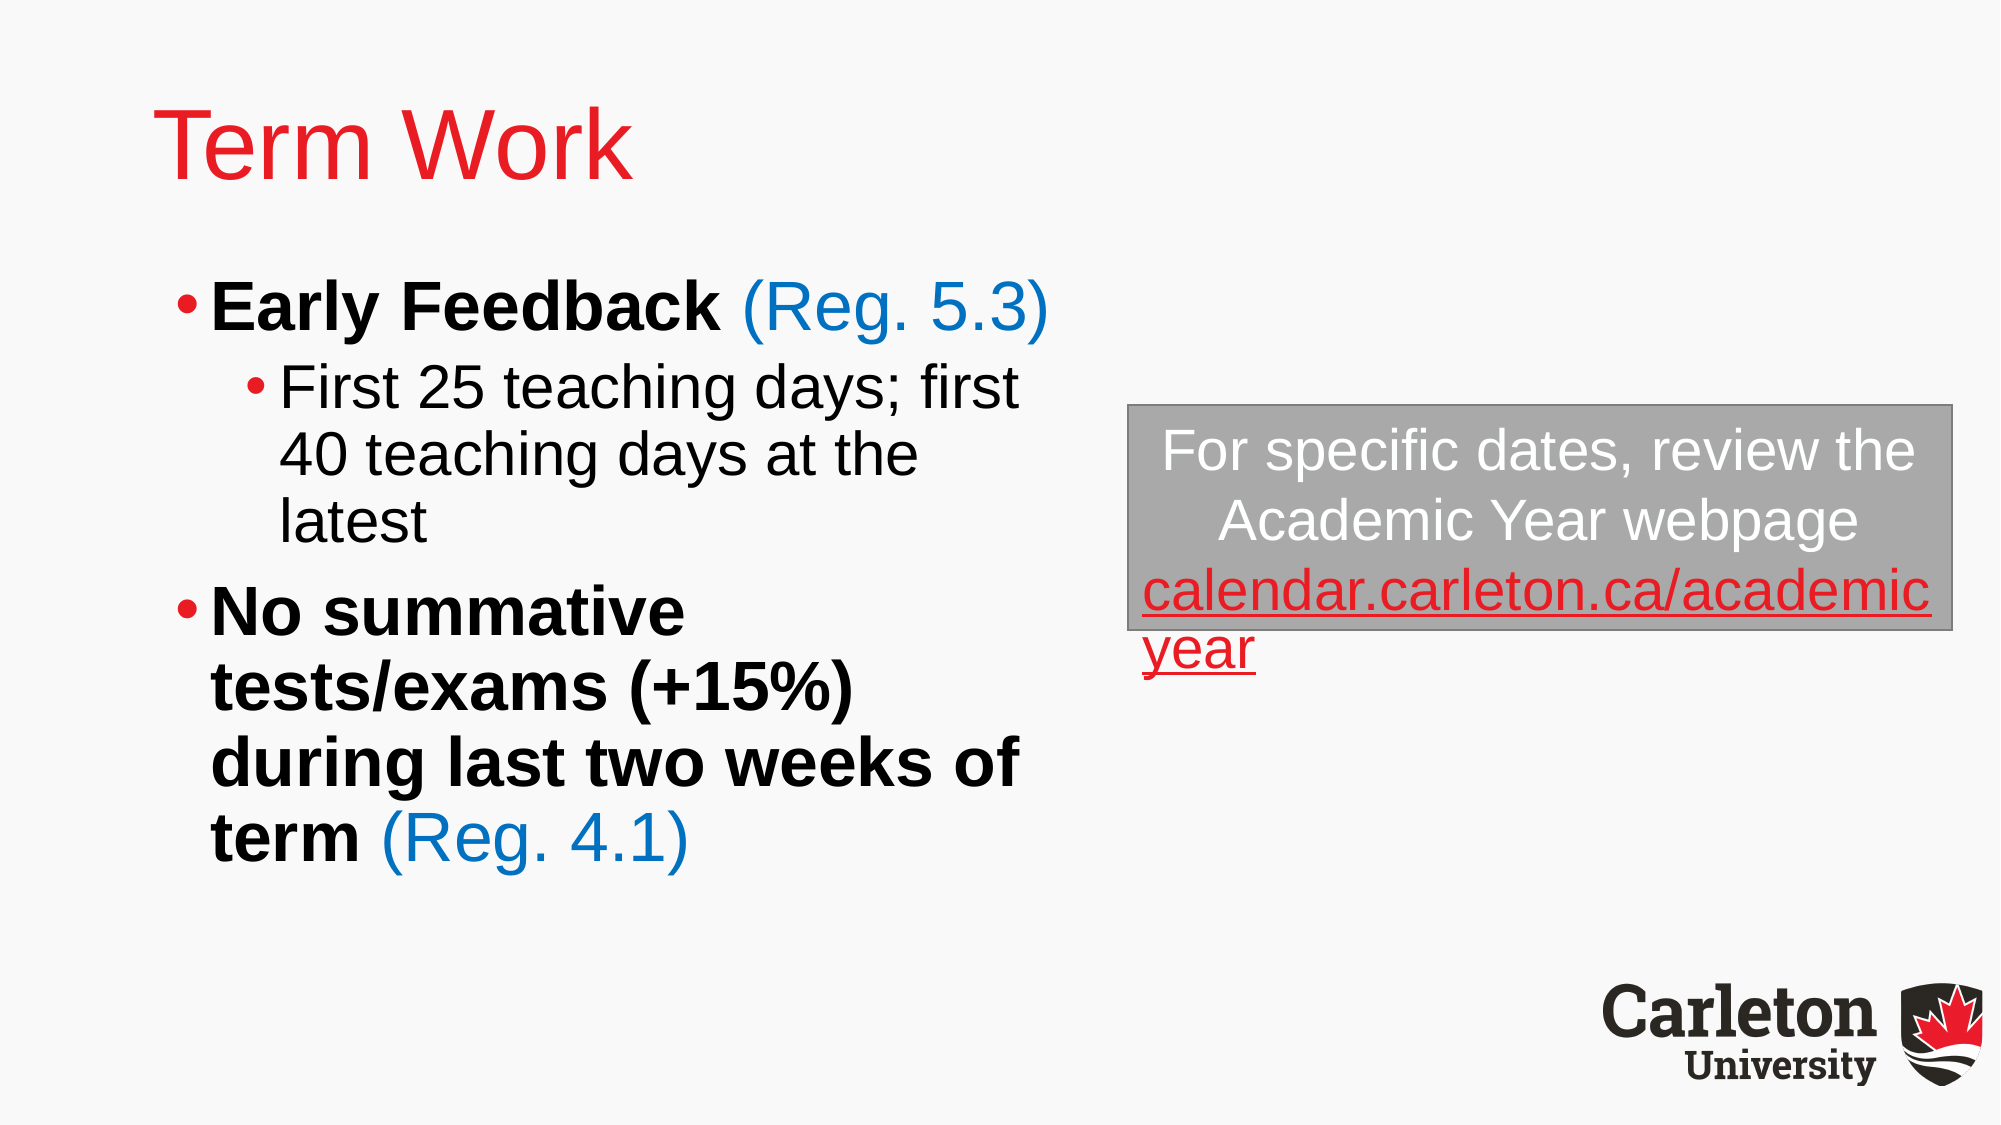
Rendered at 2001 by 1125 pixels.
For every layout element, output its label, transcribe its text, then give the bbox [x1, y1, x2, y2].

text_box For specific dates, review the Academic Year webpage calendar.carleton.ca/academicyear [1127, 404, 1953, 631]
title Term Work [137, 35, 1863, 209]
list Early Feedback (Reg. 5.3) First 25 teaching days; first 40 teaching days at the latest No summative tests/exams (+15%) during last two weeks of term (Reg. 4.1) [160, 262, 1069, 950]
